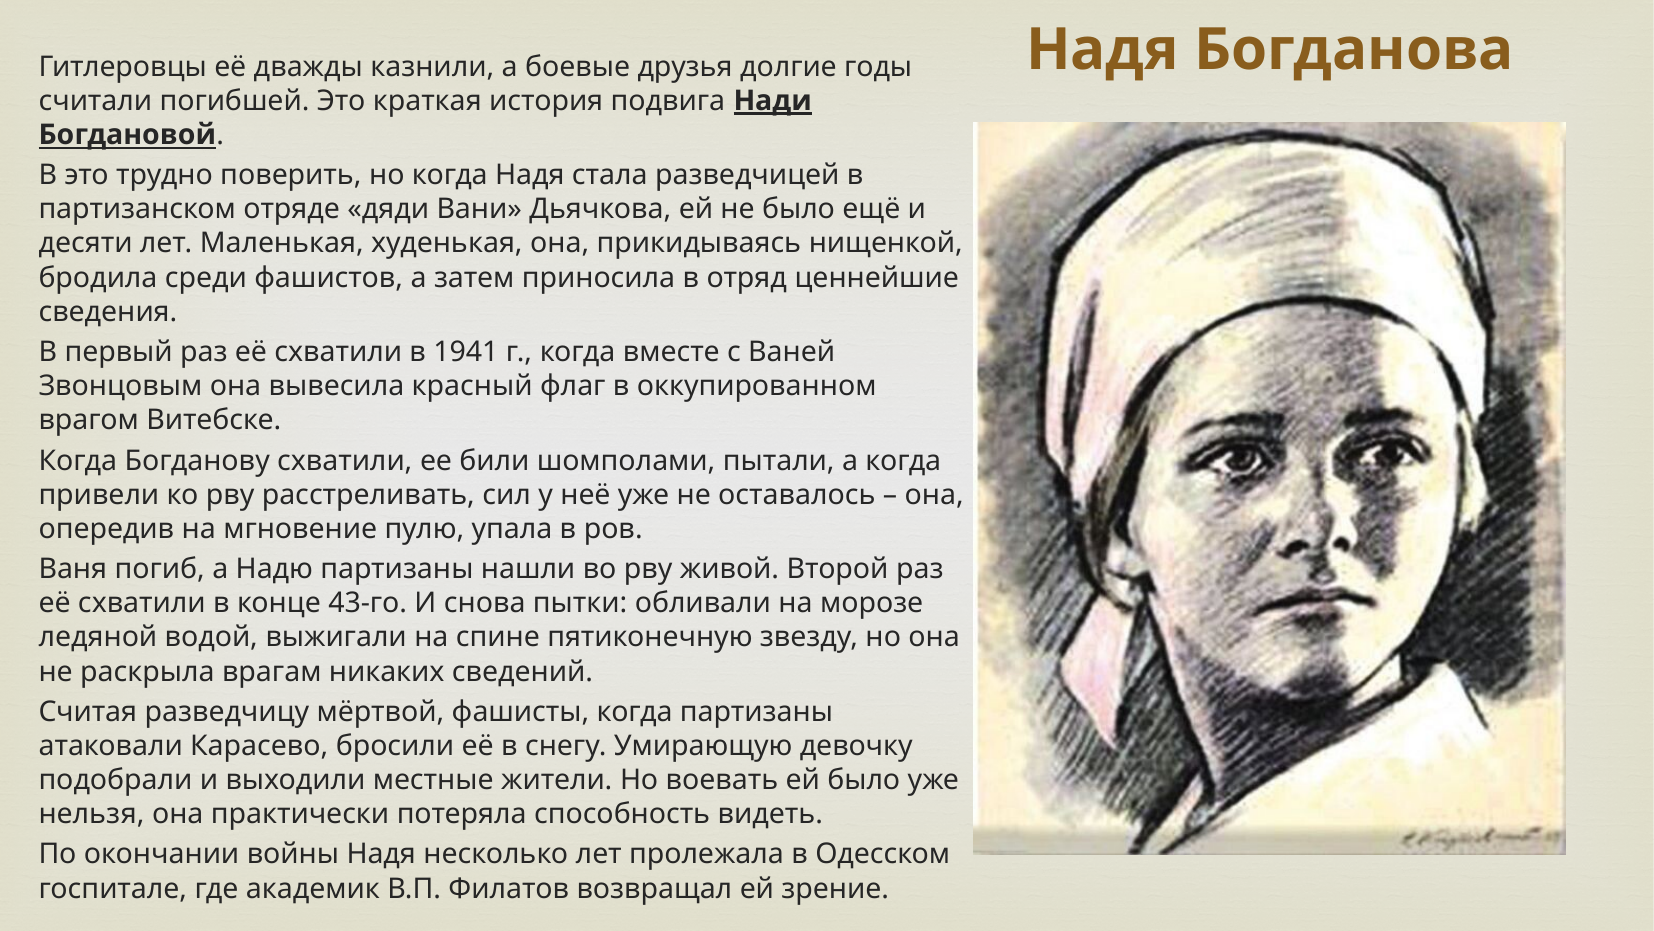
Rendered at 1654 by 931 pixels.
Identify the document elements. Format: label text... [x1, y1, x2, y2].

list Гитлеровцы её дважды казнили, а боевые друзья долгие годы считали погибшей. Это краткая история подвига Нади Богдановой. В это трудно поверить, но когда Надя стала разведчицей в партизанском отряде «дяди Вани» Дьячкова, ей не было ещё и десяти лет. Маленькая, худенькая, она, прикидываясь нищенкой, бродила среди фашистов, а затем приносила в отряд ценнейшие сведения. В первый раз её схватили в 1941 г., когда вместе с Ваней Звонцовым она вывесила красный флаг в оккупированном врагом Витебске. Когда Богданову схватили, ее били шомполами, пытали, а когда привели ко рву расстреливать, сил у неё уже не оставалось – она, опередив на мгновение пулю, упала в ров. Ваня погиб, а Надю партизаны нашли во рву живой. Второй раз её схватили в конце 43-го. И снова пытки: обливали на морозе ледяной водой, выжигали на спине пятиконечную звезду, но она не раскрыла врагам никаких сведений. Считая разведчицу мёртвой, фашисты, когда партизаны атаковали Карасево, бросили её в снегу. Умирающую девочку подобрали и выходили местные жители. Но воевать ей было уже нельзя, она практически потеряла способность видеть. По окончании войны Надя несколько лет пролежала в Одесском госпитале, где академик В.П. Филатов возвращал ей зрение. [23, 39, 981, 931]
title Надя Богданова [910, 16, 1630, 229]
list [973, 122, 1567, 856]
